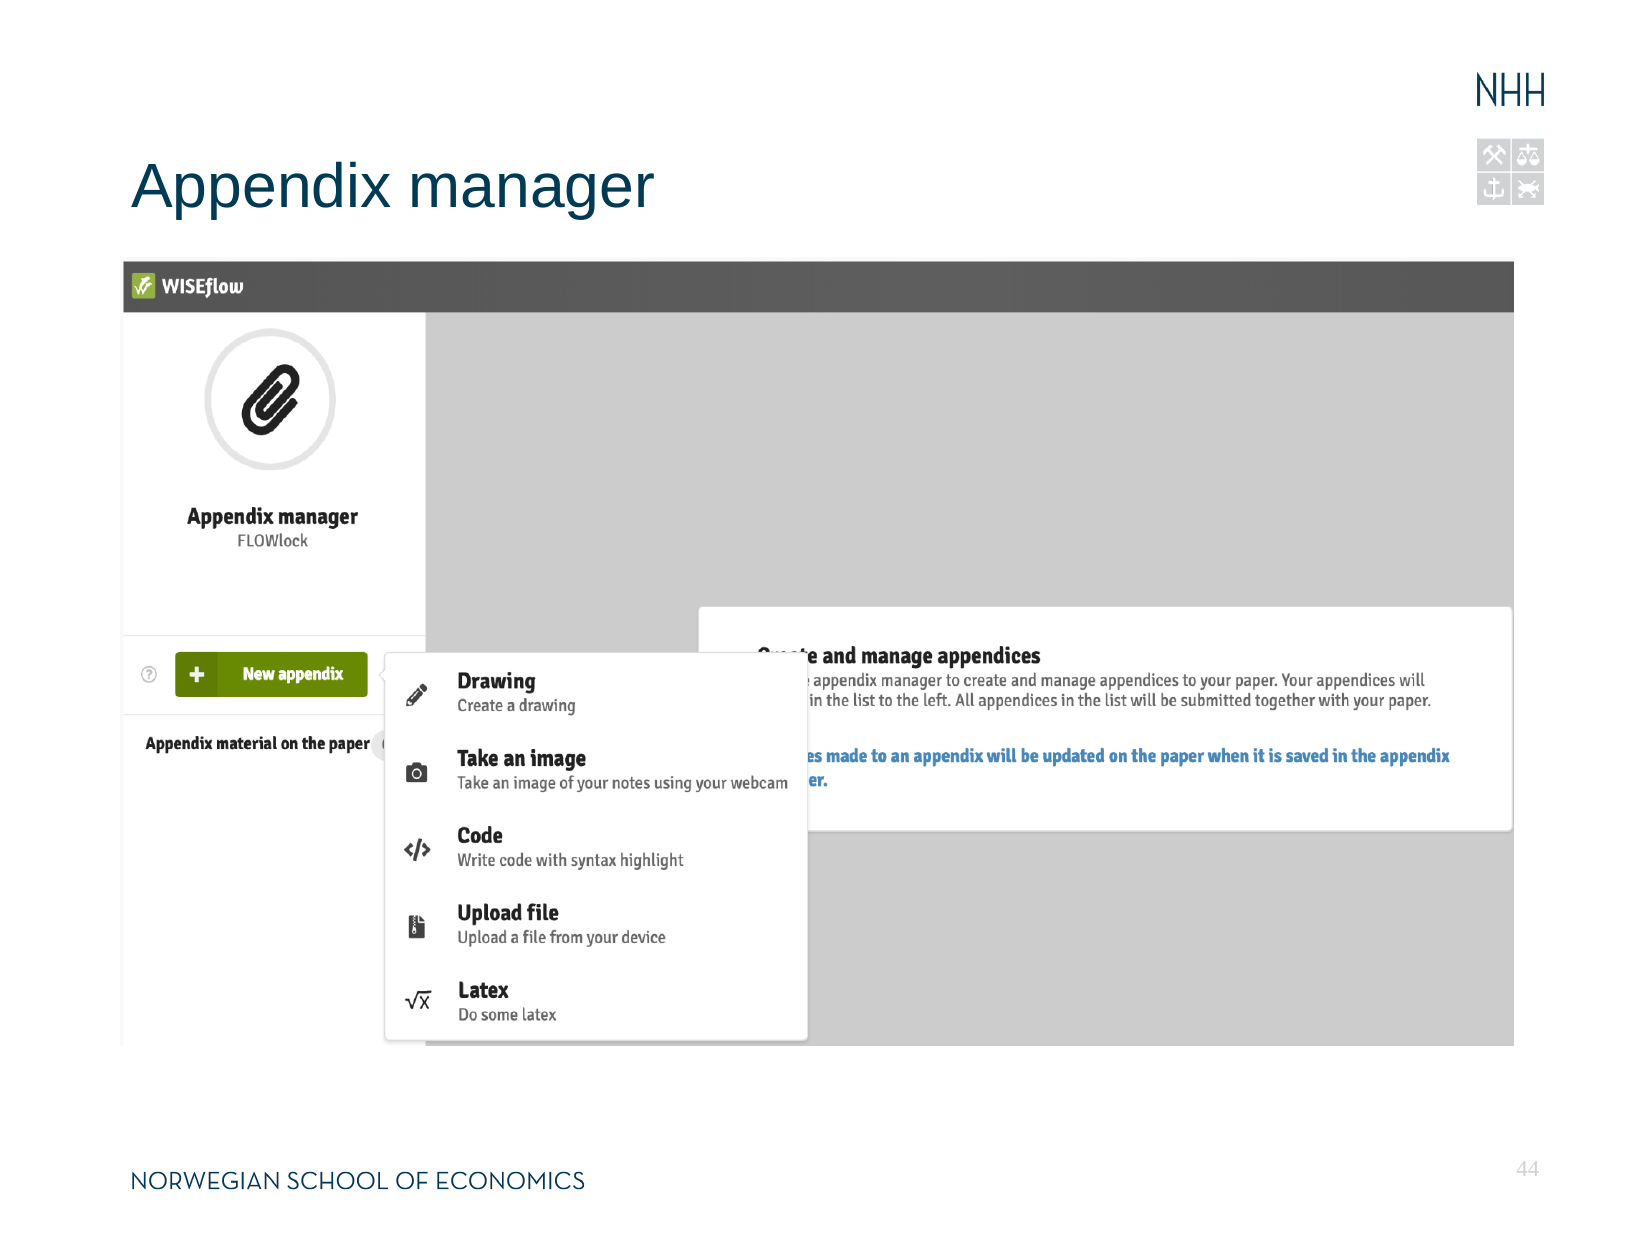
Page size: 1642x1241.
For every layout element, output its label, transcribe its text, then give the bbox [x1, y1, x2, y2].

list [120, 257, 1514, 1046]
picture [1529, 72, 1541, 91]
picture [88, 1129, 627, 1233]
picture [1505, 72, 1517, 91]
picture [1477, 72, 1493, 95]
picture [1477, 72, 1544, 205]
slide_number 44 [1426, 1153, 1540, 1220]
title Appendix manager [131, 69, 1400, 220]
